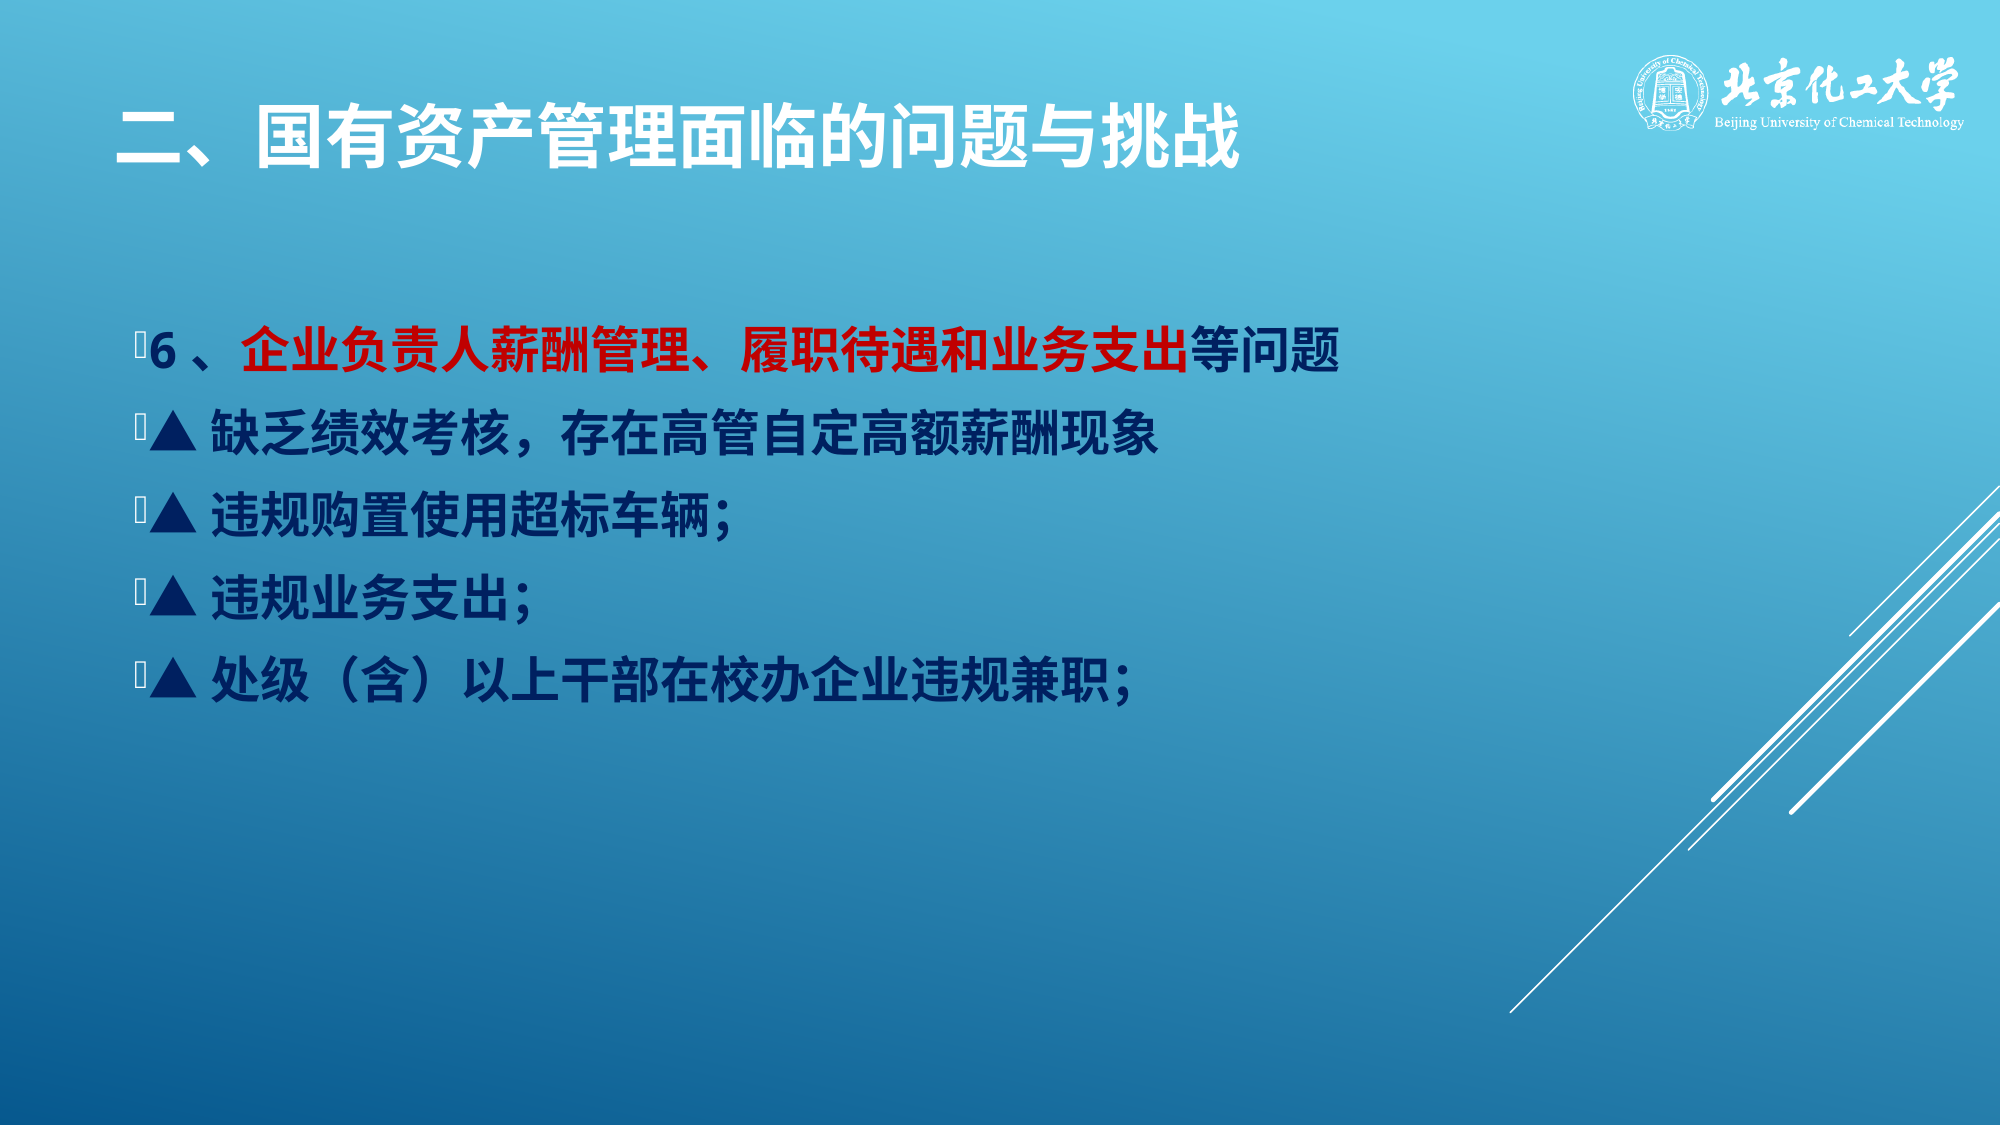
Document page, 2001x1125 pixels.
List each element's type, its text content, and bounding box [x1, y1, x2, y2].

subtitle 6、企业负责人薪酬管理、履职待遇和业务支出等问题 ▲缺乏绩效考核，存在高管自定高额薪酬现象 ▲违规购置使用超标车辆； ▲违规业务支出； ▲处级（含）以上干部在校办企业违规兼职； [118, 184, 1383, 826]
picture [1633, 55, 1964, 132]
text_box 二、国有资产管理面临的问题与挑战 [98, 41, 1499, 184]
